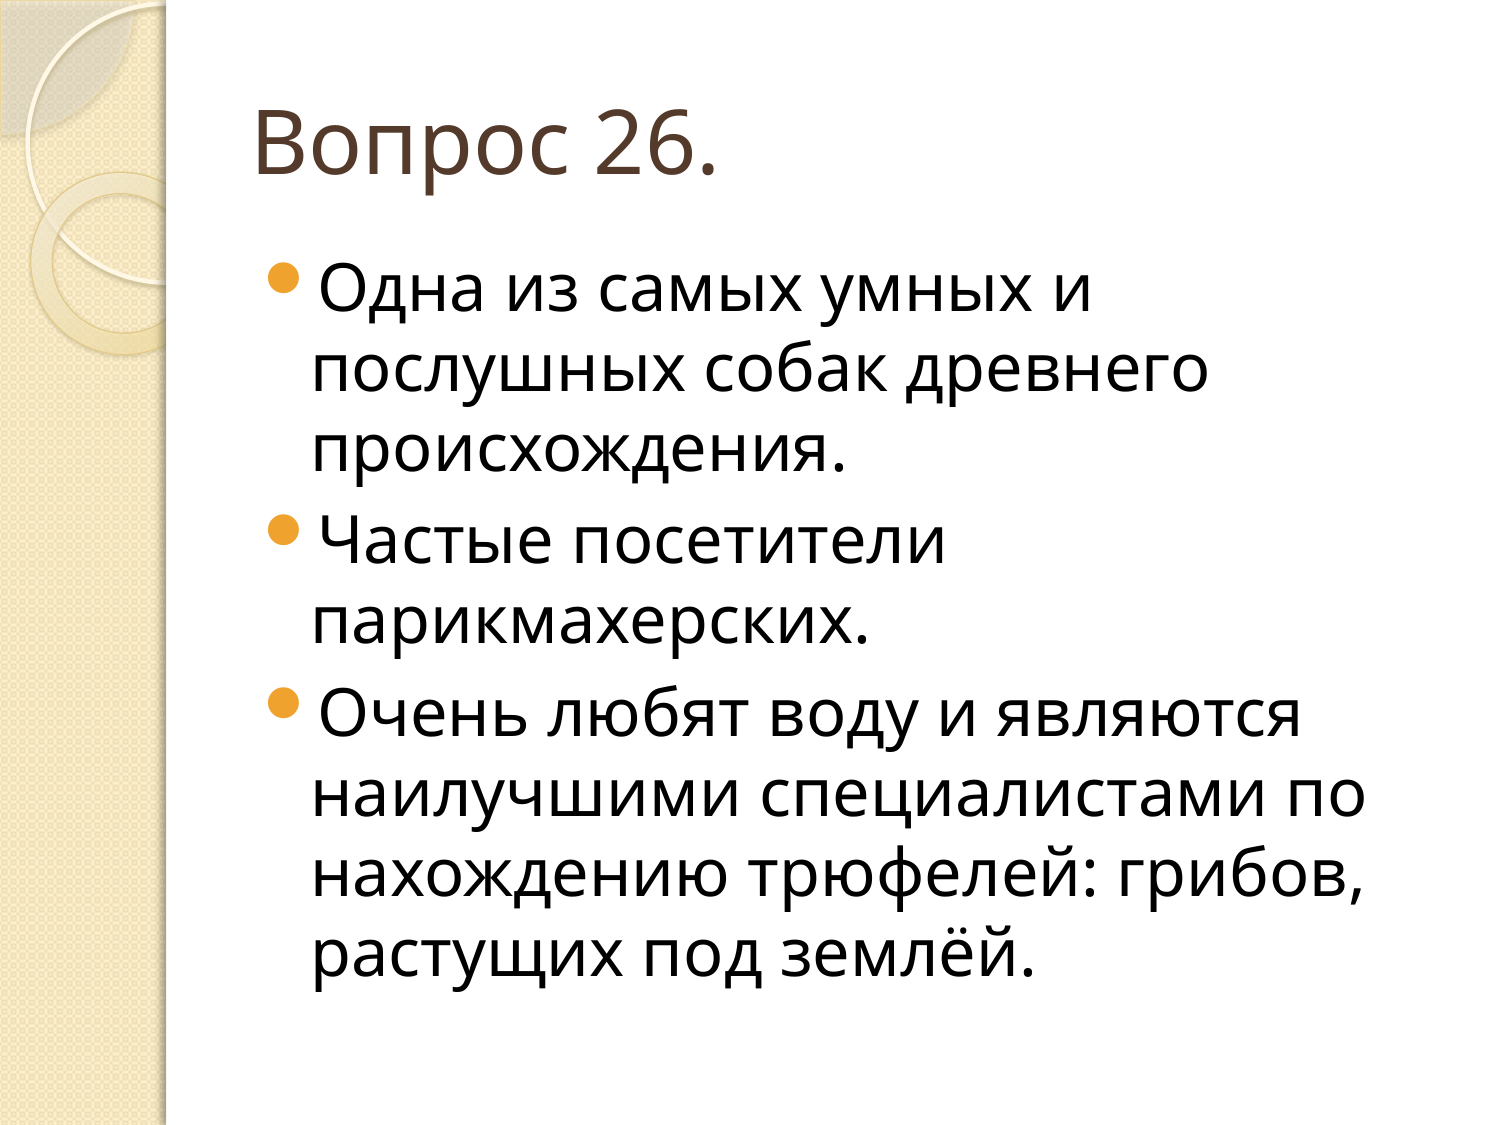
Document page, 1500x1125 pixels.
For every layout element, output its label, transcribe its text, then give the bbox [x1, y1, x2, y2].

title Вопрос 26. [235, 45, 1466, 233]
list Одна из самых умных и послушных собак древнего происхождения. Частые посетители парикмахерских. Очень любят воду и являются наилучшими специалистами по нахождению трюфелей: грибов, растущих под землёй. [235, 237, 1466, 1025]
